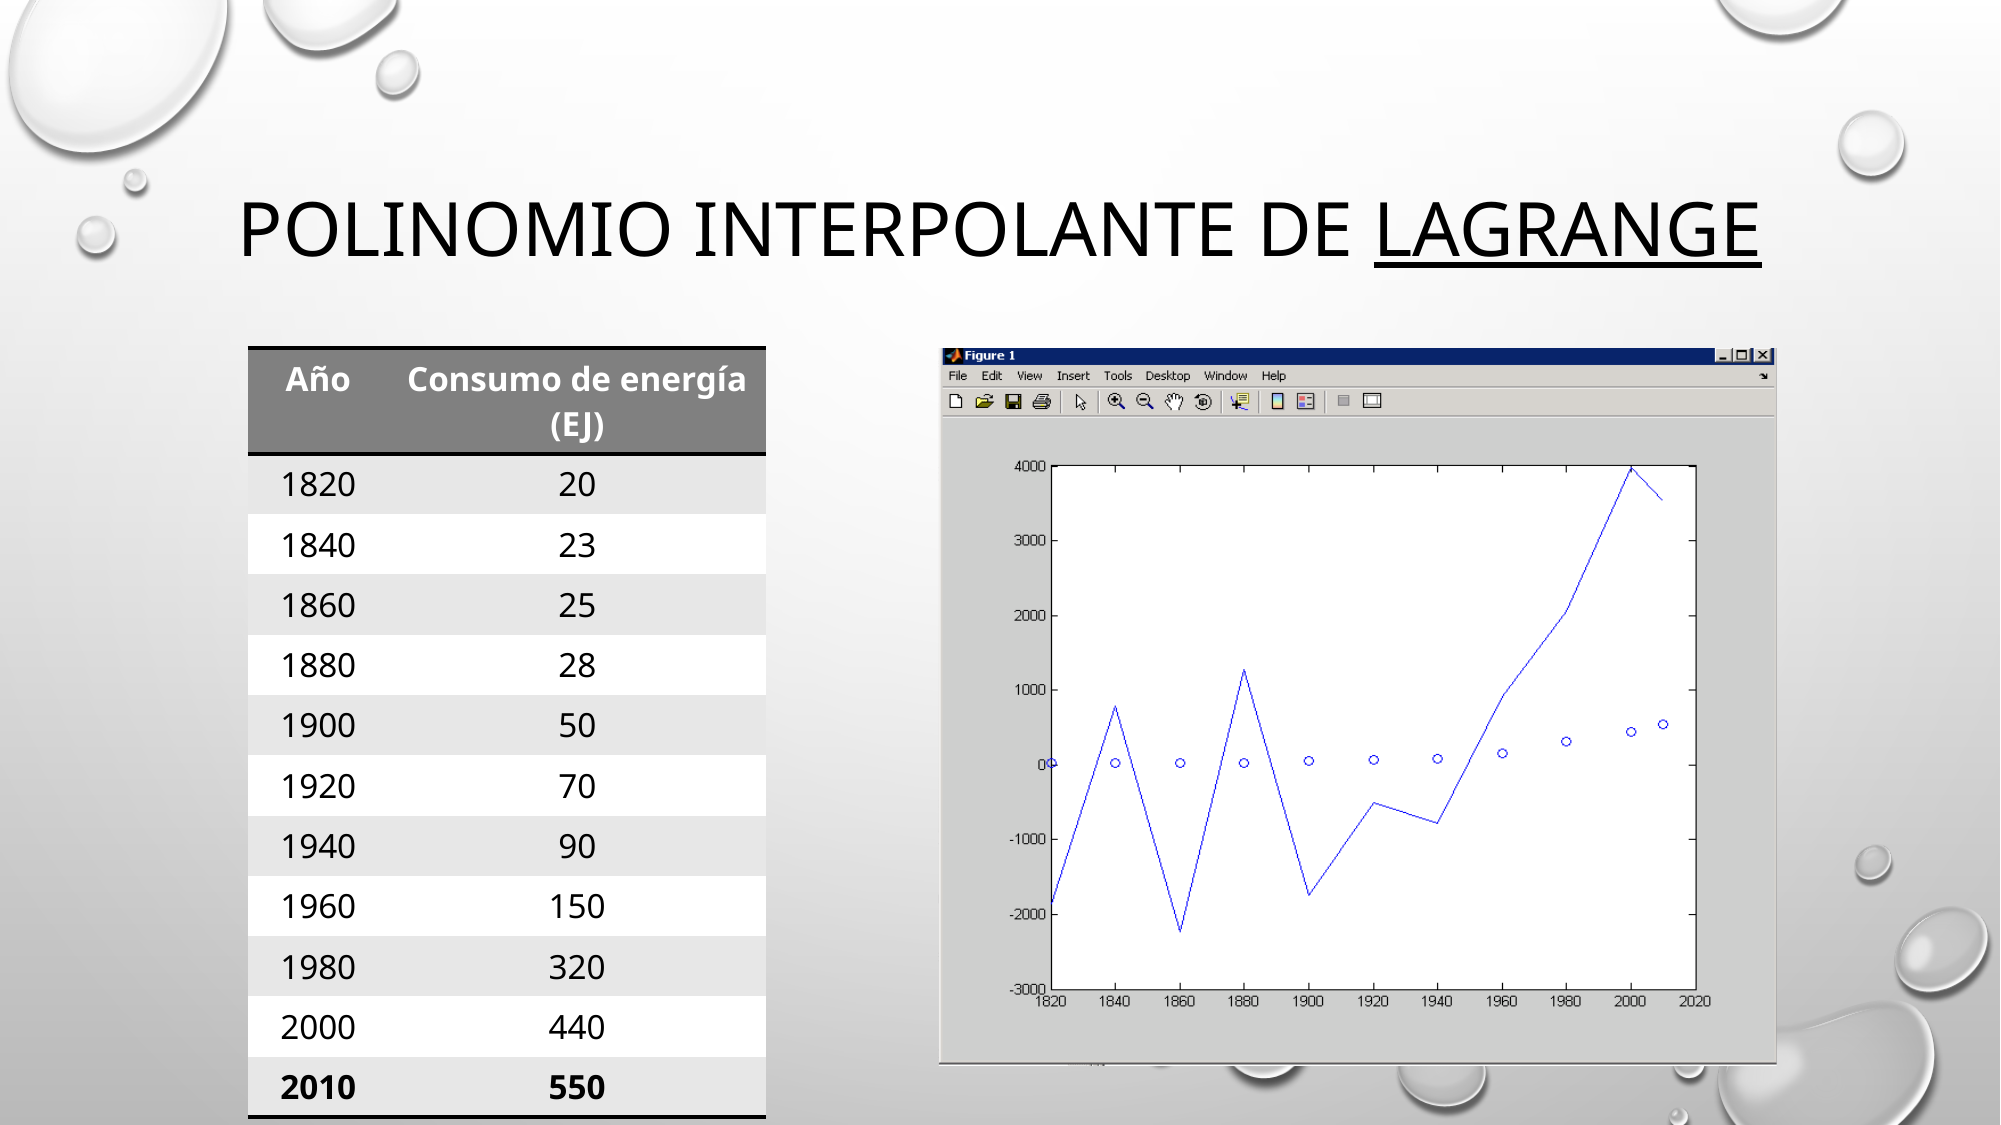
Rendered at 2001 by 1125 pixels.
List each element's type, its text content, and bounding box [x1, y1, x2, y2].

table_cell 1840 [248, 514, 389, 574]
table_cell 150 [389, 876, 766, 936]
table_cell 1860 [248, 574, 389, 635]
title Polinomio interpolante de lagrange [149, 101, 1851, 364]
table_cell 20 [389, 456, 766, 514]
table_cell 1960 [248, 876, 389, 936]
table_cell 1900 [248, 695, 389, 755]
table_cell 1940 [248, 816, 389, 876]
table_cell 2010 [248, 1057, 389, 1115]
table_cell 1920 [248, 755, 389, 816]
table_cell 23 [389, 514, 766, 574]
table_cell 50 [389, 695, 766, 755]
table_cell 2000 [248, 996, 389, 1057]
table_cell 440 [389, 996, 766, 1057]
table_cell 90 [389, 816, 766, 876]
table_cell 550 [389, 1057, 766, 1115]
table_cell 25 [389, 574, 766, 635]
table_cell 28 [389, 635, 766, 695]
table_cell 1980 [248, 936, 389, 996]
table_header Año [248, 350, 389, 452]
picture [0, 0, 2000, 1125]
table_cell 320 [389, 936, 766, 996]
table_cell 1820 [248, 456, 389, 514]
table_cell 1880 [248, 635, 389, 695]
table_cell 70 [389, 755, 766, 816]
table_header Consumo de energía (EJ) [389, 350, 766, 452]
